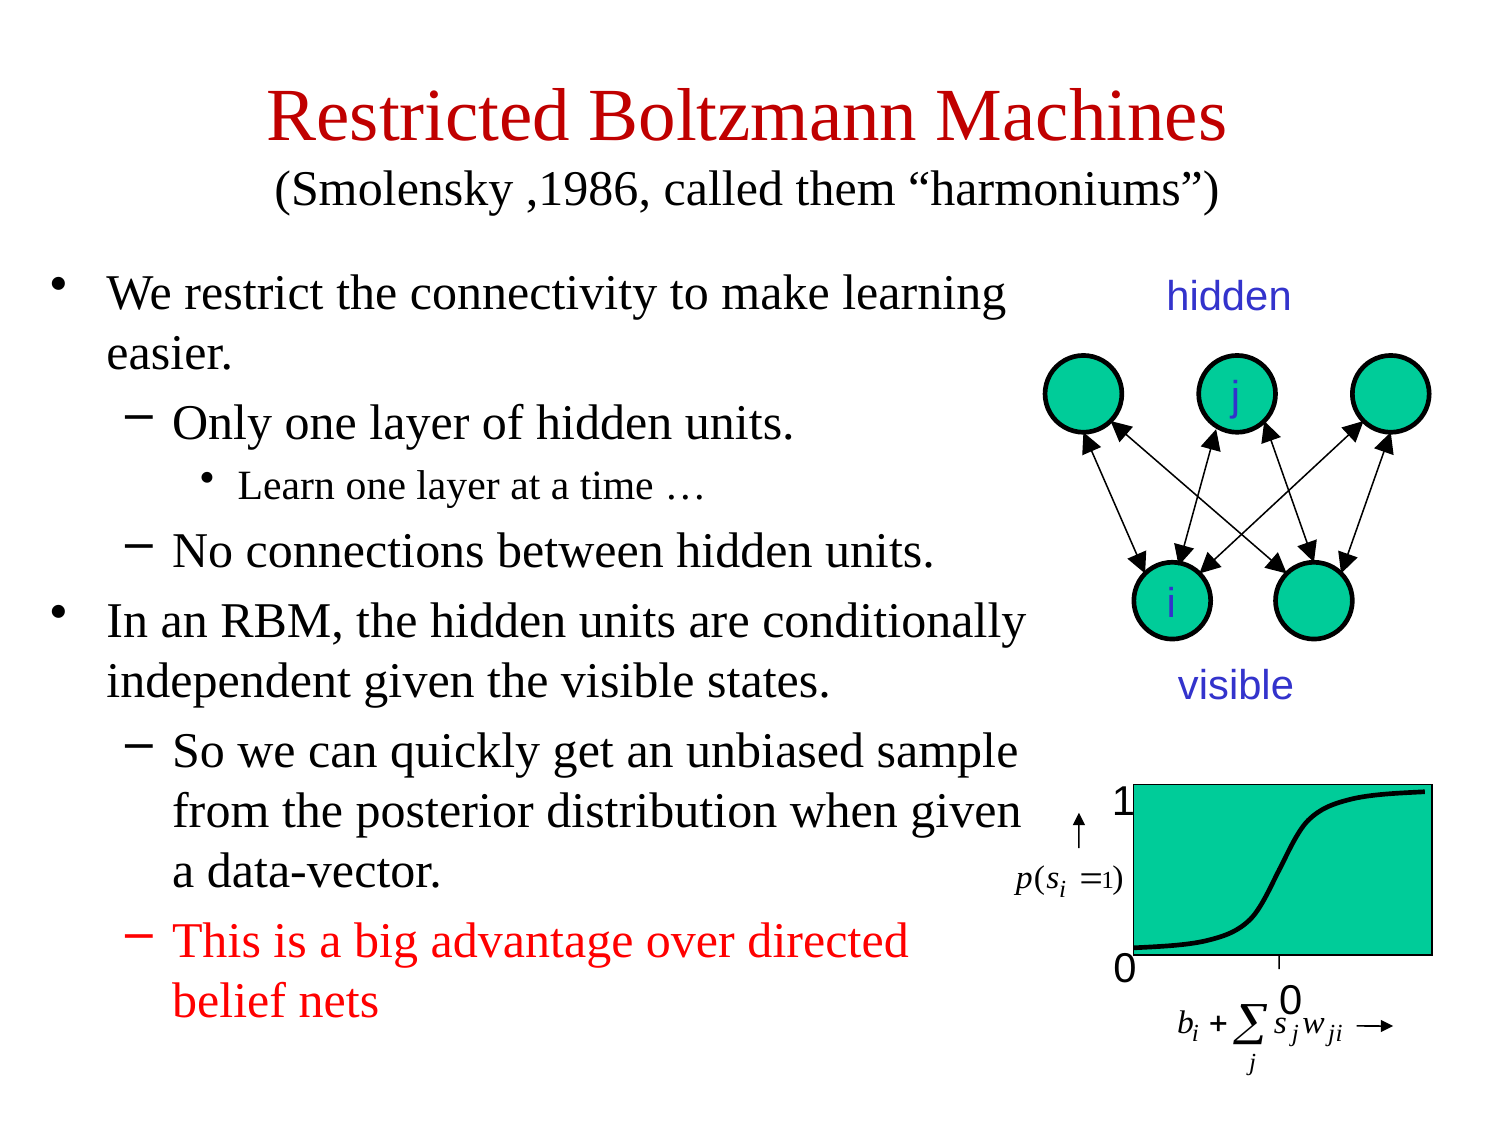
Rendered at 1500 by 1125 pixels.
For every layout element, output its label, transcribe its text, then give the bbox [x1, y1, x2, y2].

text_box [1045, 355, 1122, 433]
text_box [1199, 423, 1364, 572]
text_box [1352, 355, 1430, 433]
text_box hidden [1151, 261, 1317, 326]
text_box j [1216, 361, 1288, 420]
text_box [1110, 423, 1197, 572]
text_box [1178, 429, 1194, 566]
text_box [1006, 766, 1433, 1083]
text_box [1133, 580, 1193, 640]
list We restrict the connectivity to make learning easier. Only one layer of hidden units. Learn one layer at a time … No connections between hidden units. In an RBM, the hidden units are conditionally independent given the visible states. So we can quickly get an unbiased sample from the posterior distribution when given a data-vector. This is a big advantage over directed belief nets [35, 251, 1045, 1125]
text_box visible [1163, 650, 1329, 716]
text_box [1340, 434, 1392, 572]
text_box i [1151, 580, 1211, 633]
title Restricted Boltzmann Machines (Smolensky ,1986, called them “harmoniums”) [72, 47, 1423, 235]
text_box [1217, 355, 1257, 361]
text_box [1275, 580, 1353, 640]
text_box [1083, 434, 1105, 572]
text_box [1198, 361, 1216, 420]
